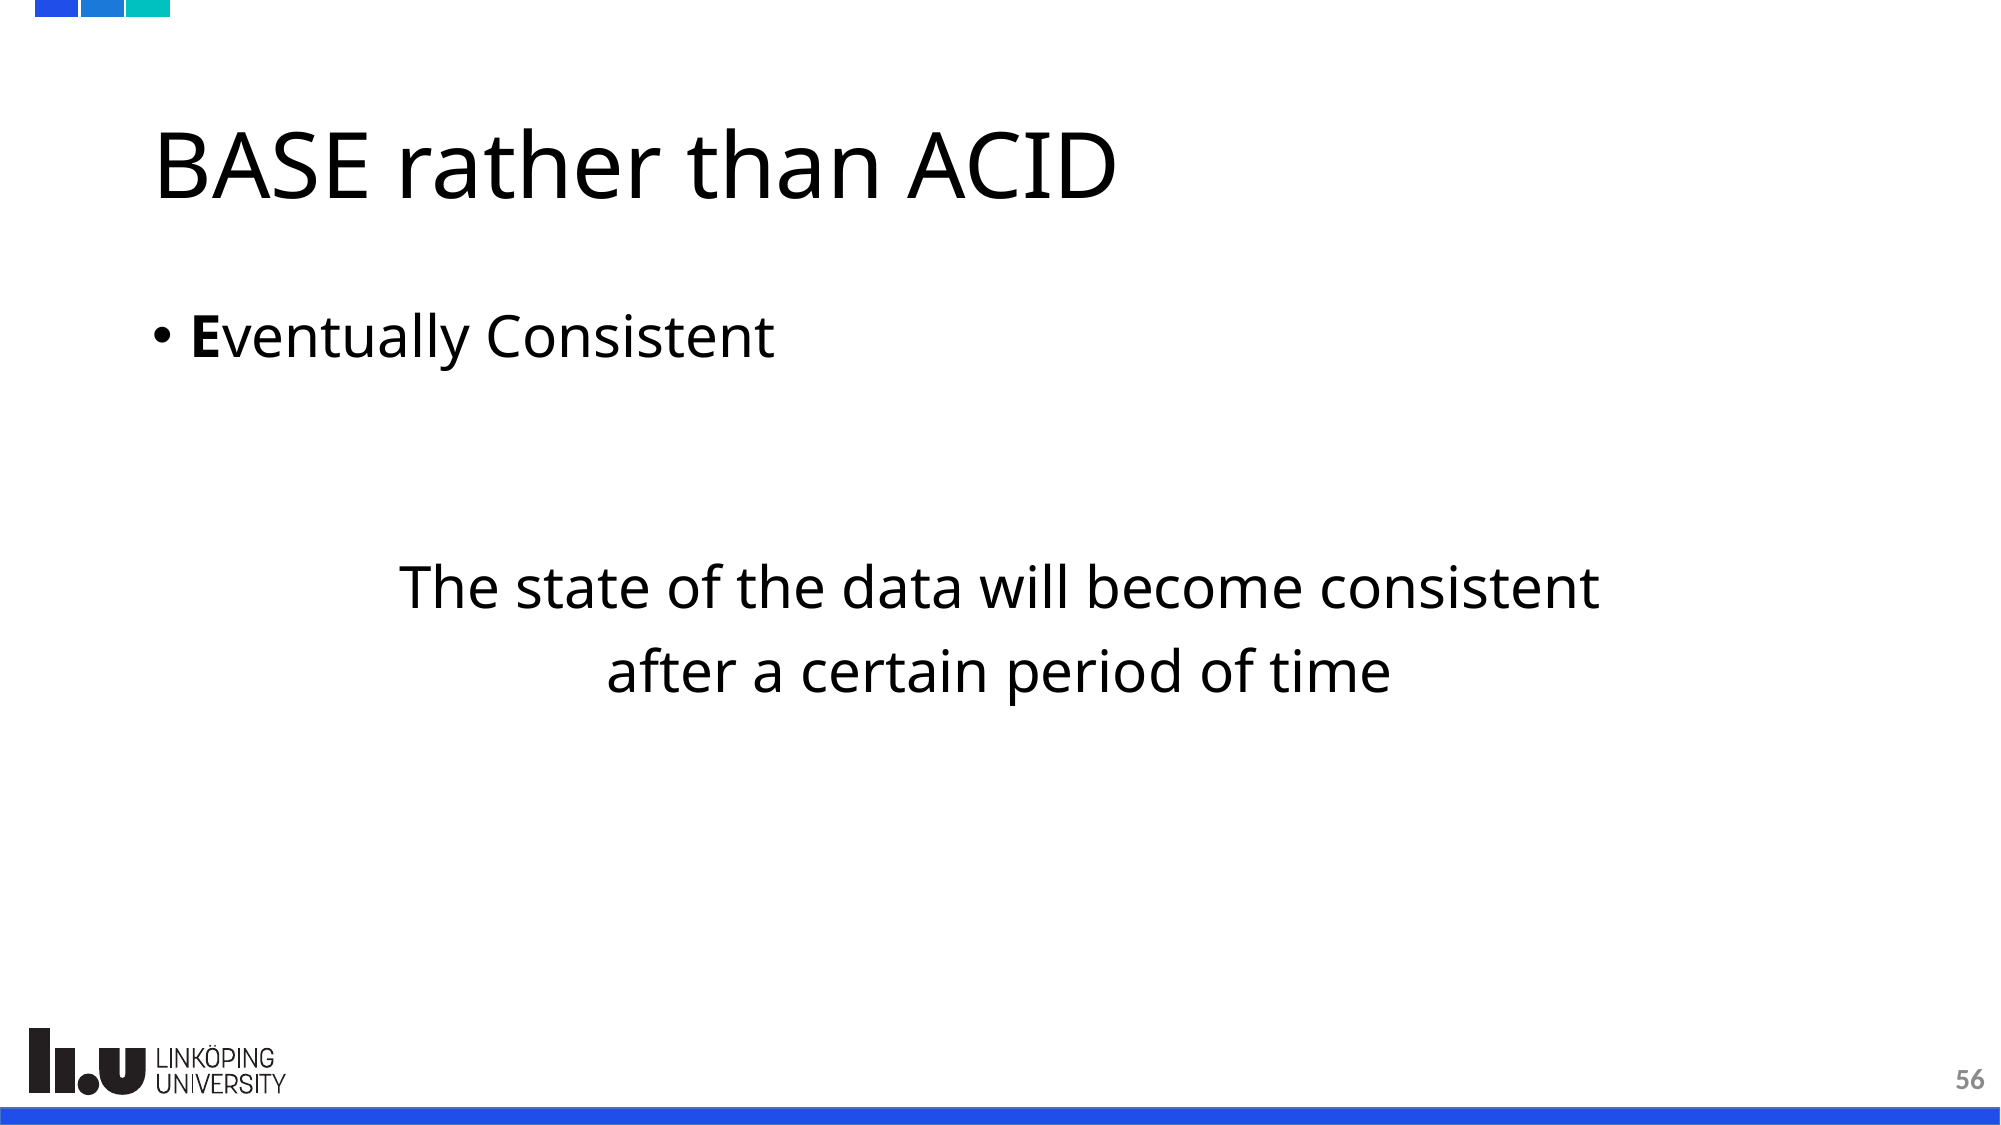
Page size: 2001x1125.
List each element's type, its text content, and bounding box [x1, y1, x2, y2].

title BASE rather than ACID [137, 59, 1863, 278]
list Eventually Consistent The state of the data will become consistent after a certain period of time [137, 299, 1863, 1014]
slide_number 56 [1550, 1047, 2000, 1108]
